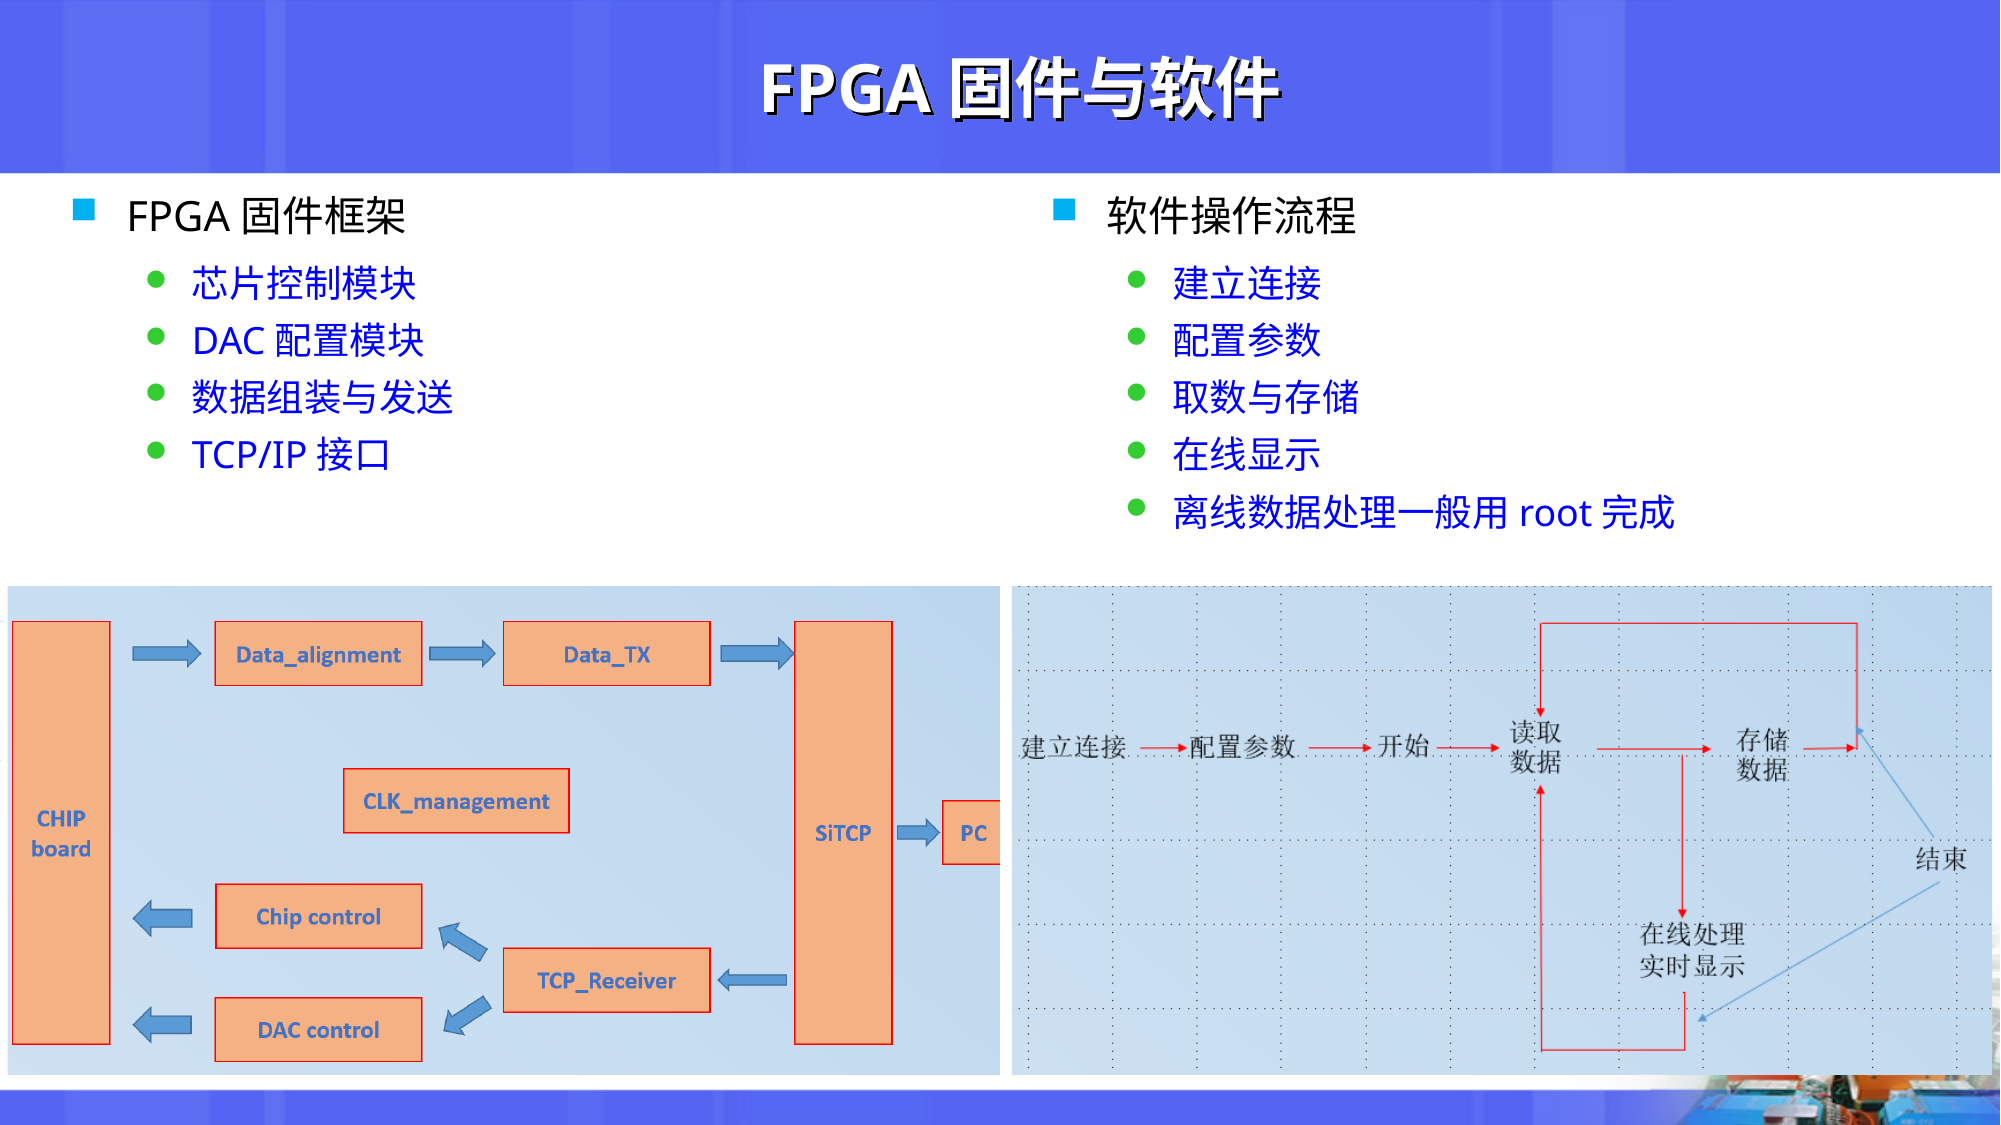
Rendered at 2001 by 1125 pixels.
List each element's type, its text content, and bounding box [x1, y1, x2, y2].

list FPGA固件框架 芯片控制模块 DAC配置模块 数据组装与发送 TCP/IP接口 [54, 172, 965, 585]
picture [0, 0, 2000, 1125]
title FPGA固件与软件 [140, 6, 1901, 165]
list 软件操作流程 建立连接 配置参数 取数与存储 在线显示 离线数据处理一般用root完成 [1035, 172, 1946, 585]
